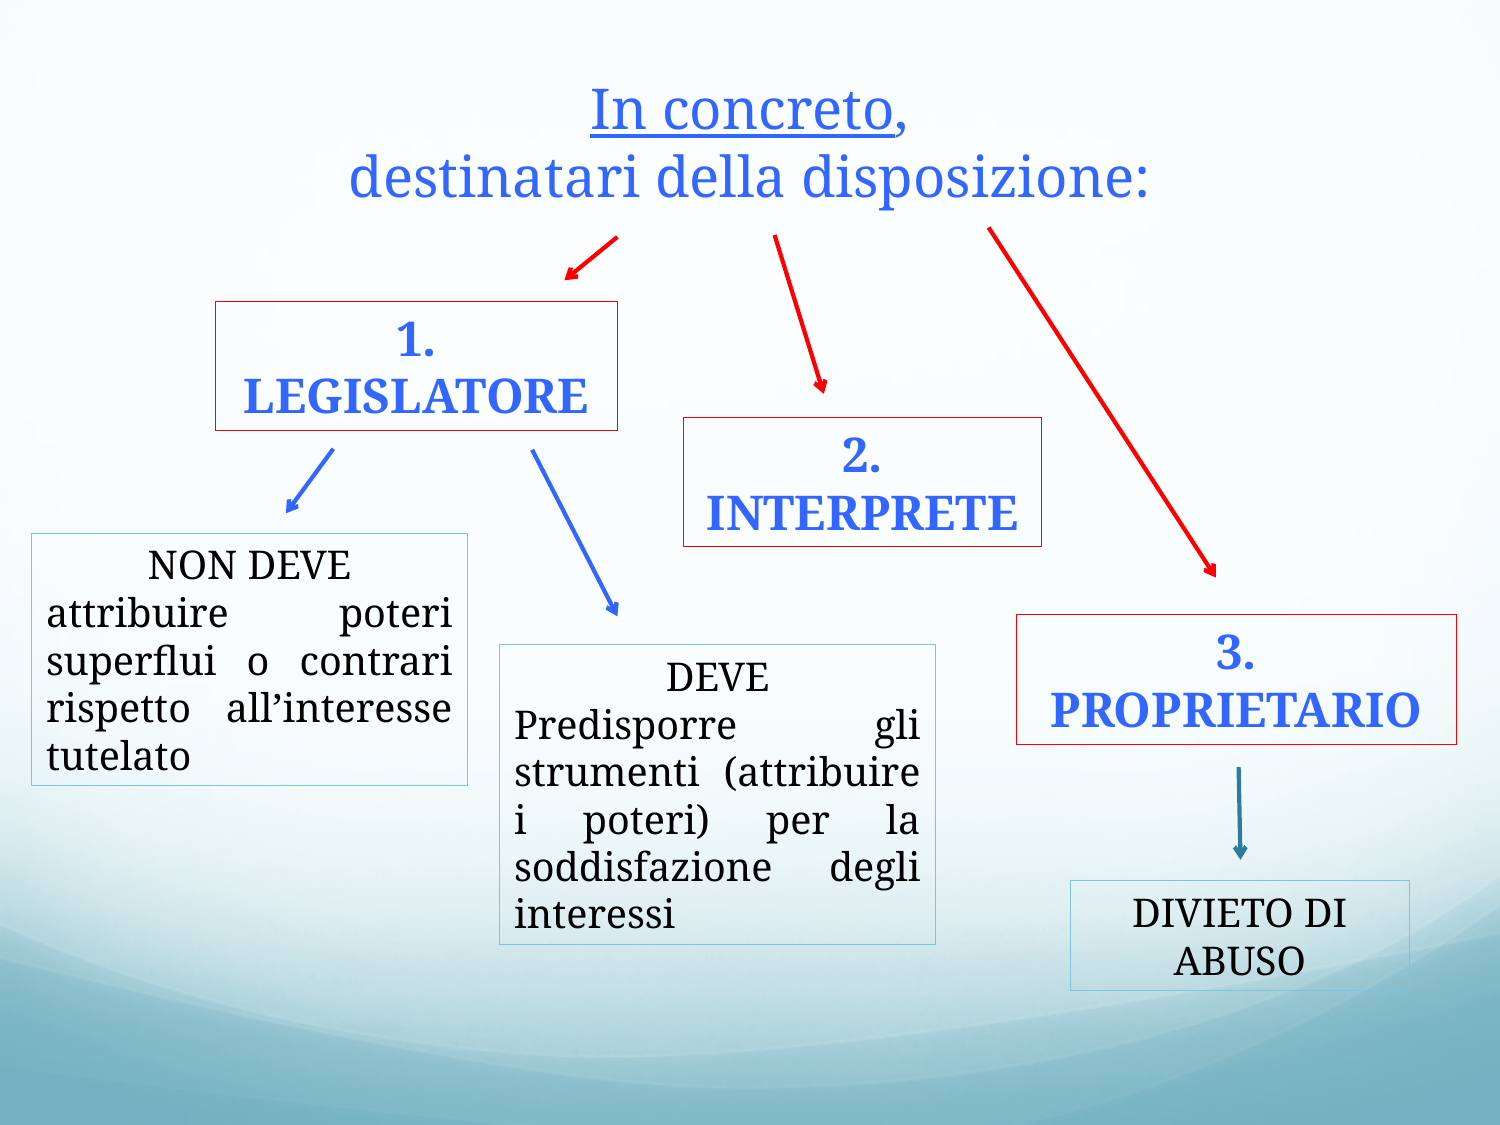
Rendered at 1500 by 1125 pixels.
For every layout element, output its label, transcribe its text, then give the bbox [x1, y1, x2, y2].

text_box NON DEVE attribuire poteri superflui o contrari rispetto all’interesse tutelato [31, 533, 468, 786]
text_box DEVE Predisporre gli strumenti (attribuire i poteri) per la soddisfazione degli interessi [499, 644, 936, 945]
list In concreto, destinatari della disposizione: [90, 66, 1410, 975]
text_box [563, 236, 618, 281]
text_box 3. PROPRIETARIO [1016, 614, 1457, 745]
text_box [531, 449, 618, 617]
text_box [774, 234, 825, 395]
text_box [988, 226, 1217, 579]
text_box 2. INTERPRETE [683, 417, 981, 547]
text_box 1. LEGISLATORE [215, 301, 618, 431]
text_box DIVIETO DI ABUSO [1070, 880, 1410, 991]
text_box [285, 448, 334, 514]
